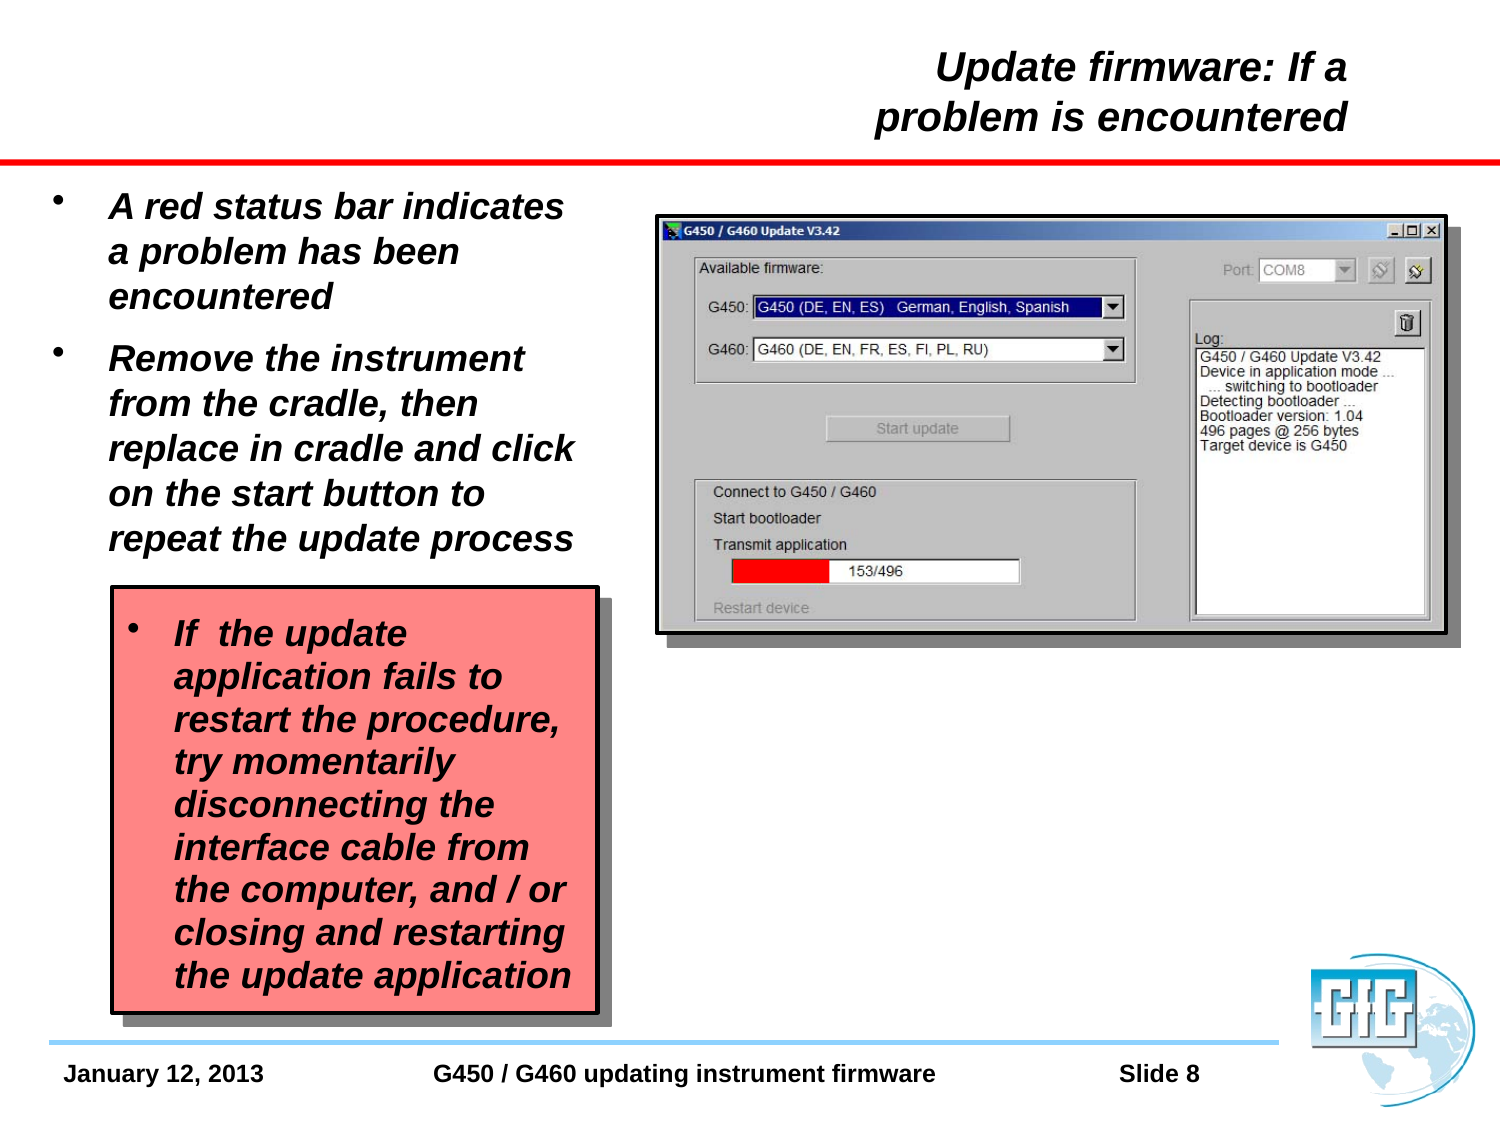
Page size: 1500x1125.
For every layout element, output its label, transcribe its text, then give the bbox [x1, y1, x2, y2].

picture [1311, 953, 1476, 1108]
picture [658, 217, 1445, 632]
text_box [111, 639, 598, 1013]
list A red status bar indicates a problem has been encountered Remove the instrument from the cradle, then replace in cradle and click on the start button to repeat the update process If the update application fails to restart the procedure, try momentarily disconnecting the interface cable from the computer, and / or closing and restarting the update application [36, 174, 598, 639]
title Update firmware: If a problem is encountered [771, 55, 1363, 148]
